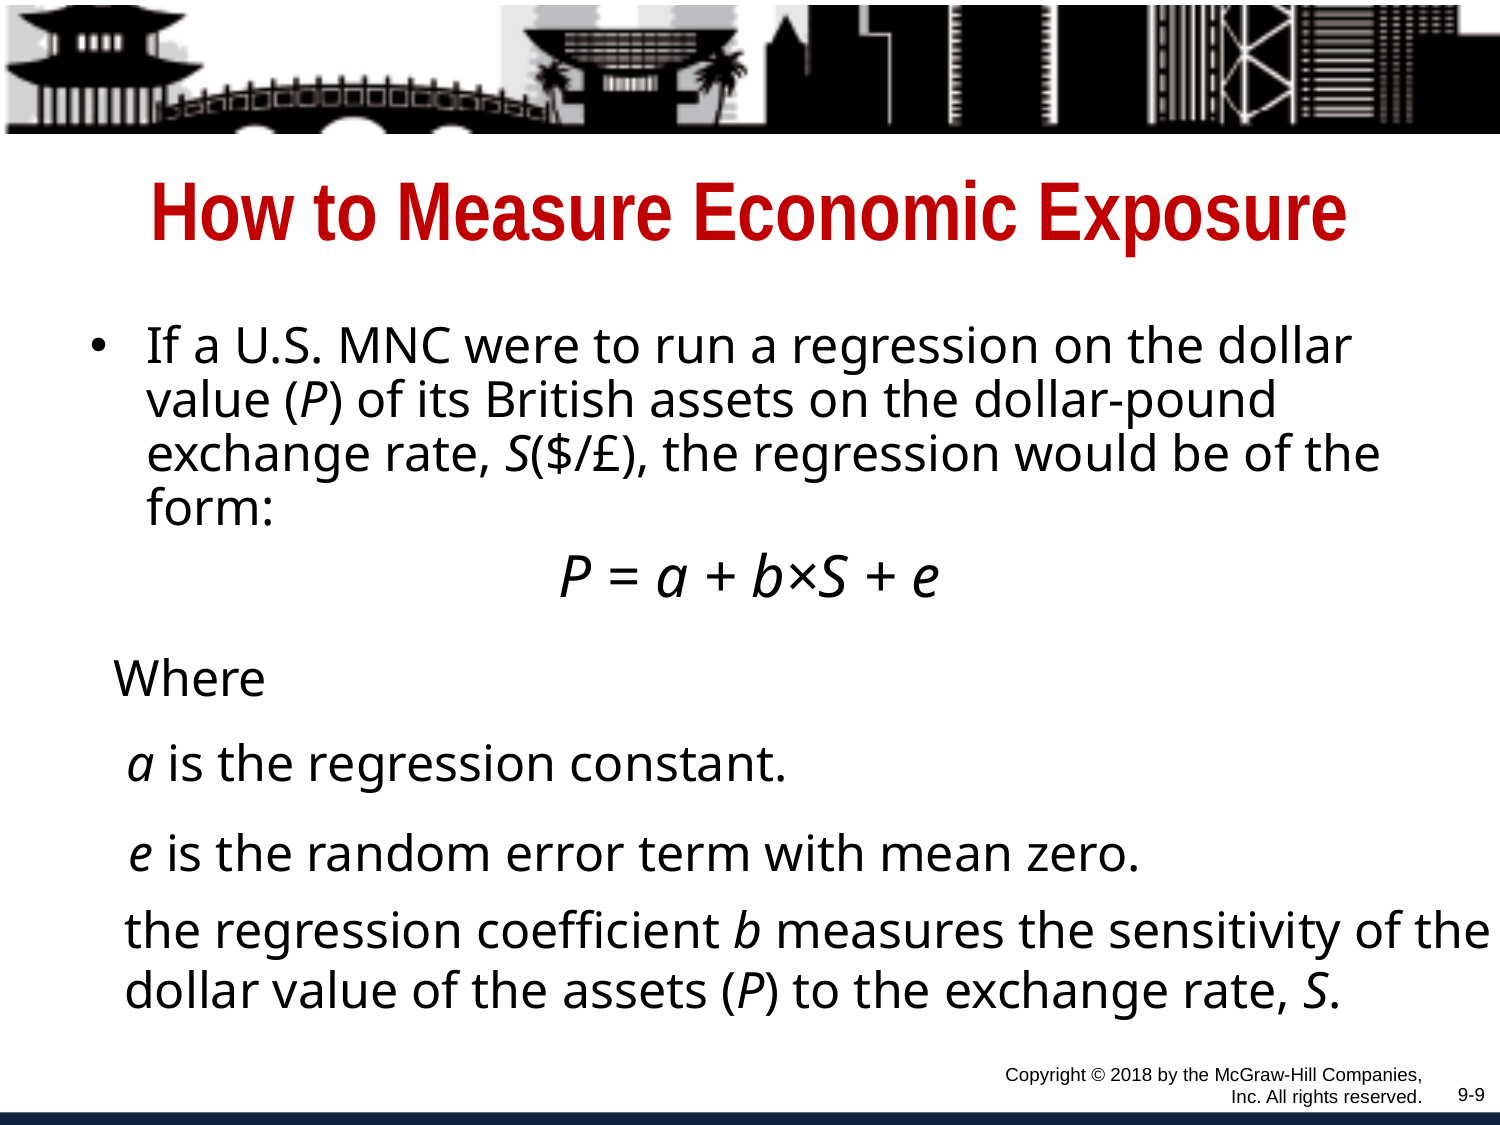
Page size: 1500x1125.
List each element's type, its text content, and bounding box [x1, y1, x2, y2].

text_box the regression coefficient b measures the sensitivity of the dollar value of the assets (P) to the exchange rate, S. [107, 890, 1500, 1028]
text_box Where a is the regression constant. [96, 637, 1500, 800]
footer Copyright © 2018 by the McGraw-Hill Companies, Inc. All rights reserved. [962, 1062, 1438, 1125]
picture [0, 5, 1500, 134]
text_box e is the random error term with mean zero. [111, 812, 1500, 890]
text_box 9-9 [1438, 1074, 1500, 1125]
list If a U.S. MNC were to run a regression on the dollar value (P) of its British assets on the dollar-pound exchange rate, S($/£), the regression would be of the form: P = a + b×S + e [75, 312, 1425, 1055]
title How to Measure Economic Exposure [75, 149, 1425, 312]
